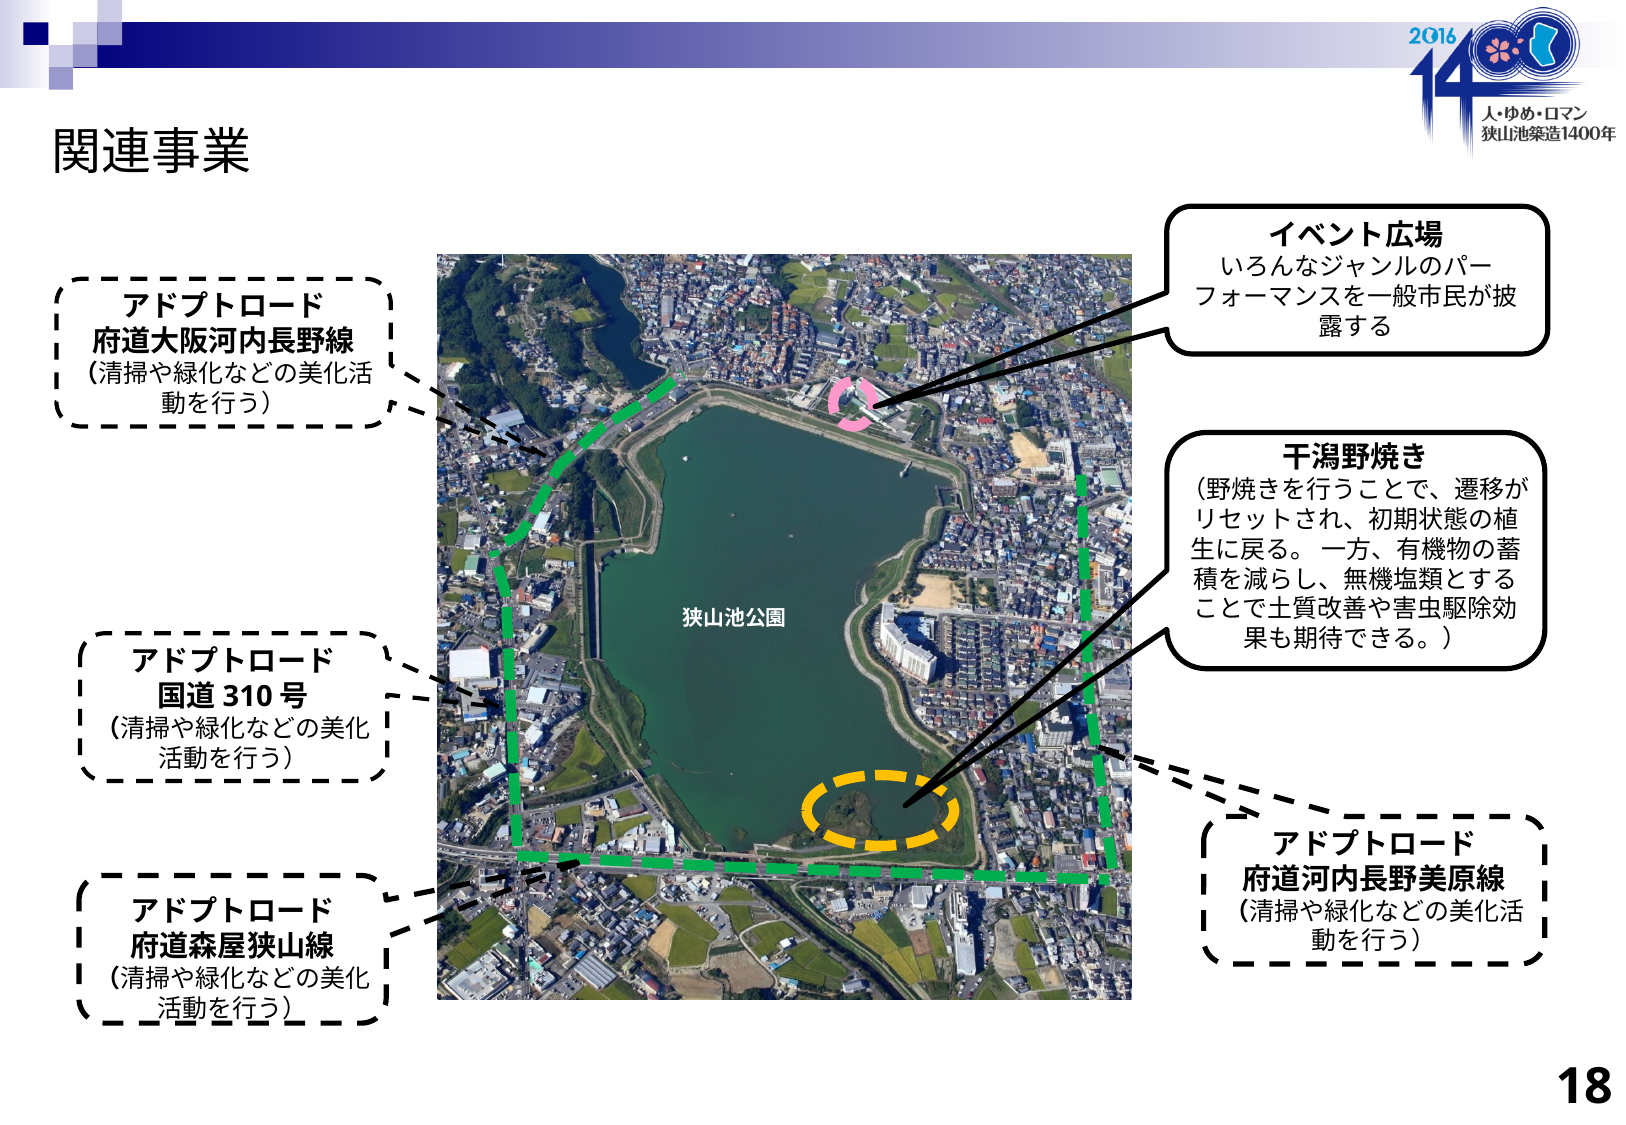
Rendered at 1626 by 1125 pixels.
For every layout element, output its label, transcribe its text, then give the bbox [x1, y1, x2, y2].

picture [1409, 31, 1417, 41]
slide_number 17 [1248, 1054, 1625, 1125]
text_box アドプトロード 府道森屋狭山線 （清掃や緑化などの美化活動を行う） [79, 885, 387, 1030]
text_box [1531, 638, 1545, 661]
text_box [1135, 432, 1545, 669]
text_box アドプトロード 府道大阪河内長野線 （清掃や緑化などの美化活動を行う） [56, 280, 391, 425]
text_box アドプトロード 国道310号 （清掃や緑化などの美化活動を行う） [79, 634, 388, 780]
text_box [391, 365, 432, 417]
text_box [1135, 757, 1526, 817]
text_box [84, 875, 381, 885]
text_box アドプトロード 府道河内長野美原線 （清掃や緑化などの美化活動を行う） [1203, 817, 1545, 963]
title 関連事業 [36, 90, 1595, 209]
picture [1409, 7, 1616, 161]
text_box [388, 658, 432, 700]
text_box [1135, 208, 1548, 354]
text_box [387, 890, 432, 937]
text_box イベント広場 いろんなジャンルのパーフォーマンスを一般市民が披露する [1178, 208, 1534, 349]
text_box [437, 254, 1132, 1000]
text_box 干潟野焼き （野焼きを行うことで、遷移がリセットされ、初期状態の植生に戻る。 一方、有機物の蓄積を減らし、無機塩類とすることで土質改善や害虫駆除効果も期待できる。） [1166, 430, 1545, 469]
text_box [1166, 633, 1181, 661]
